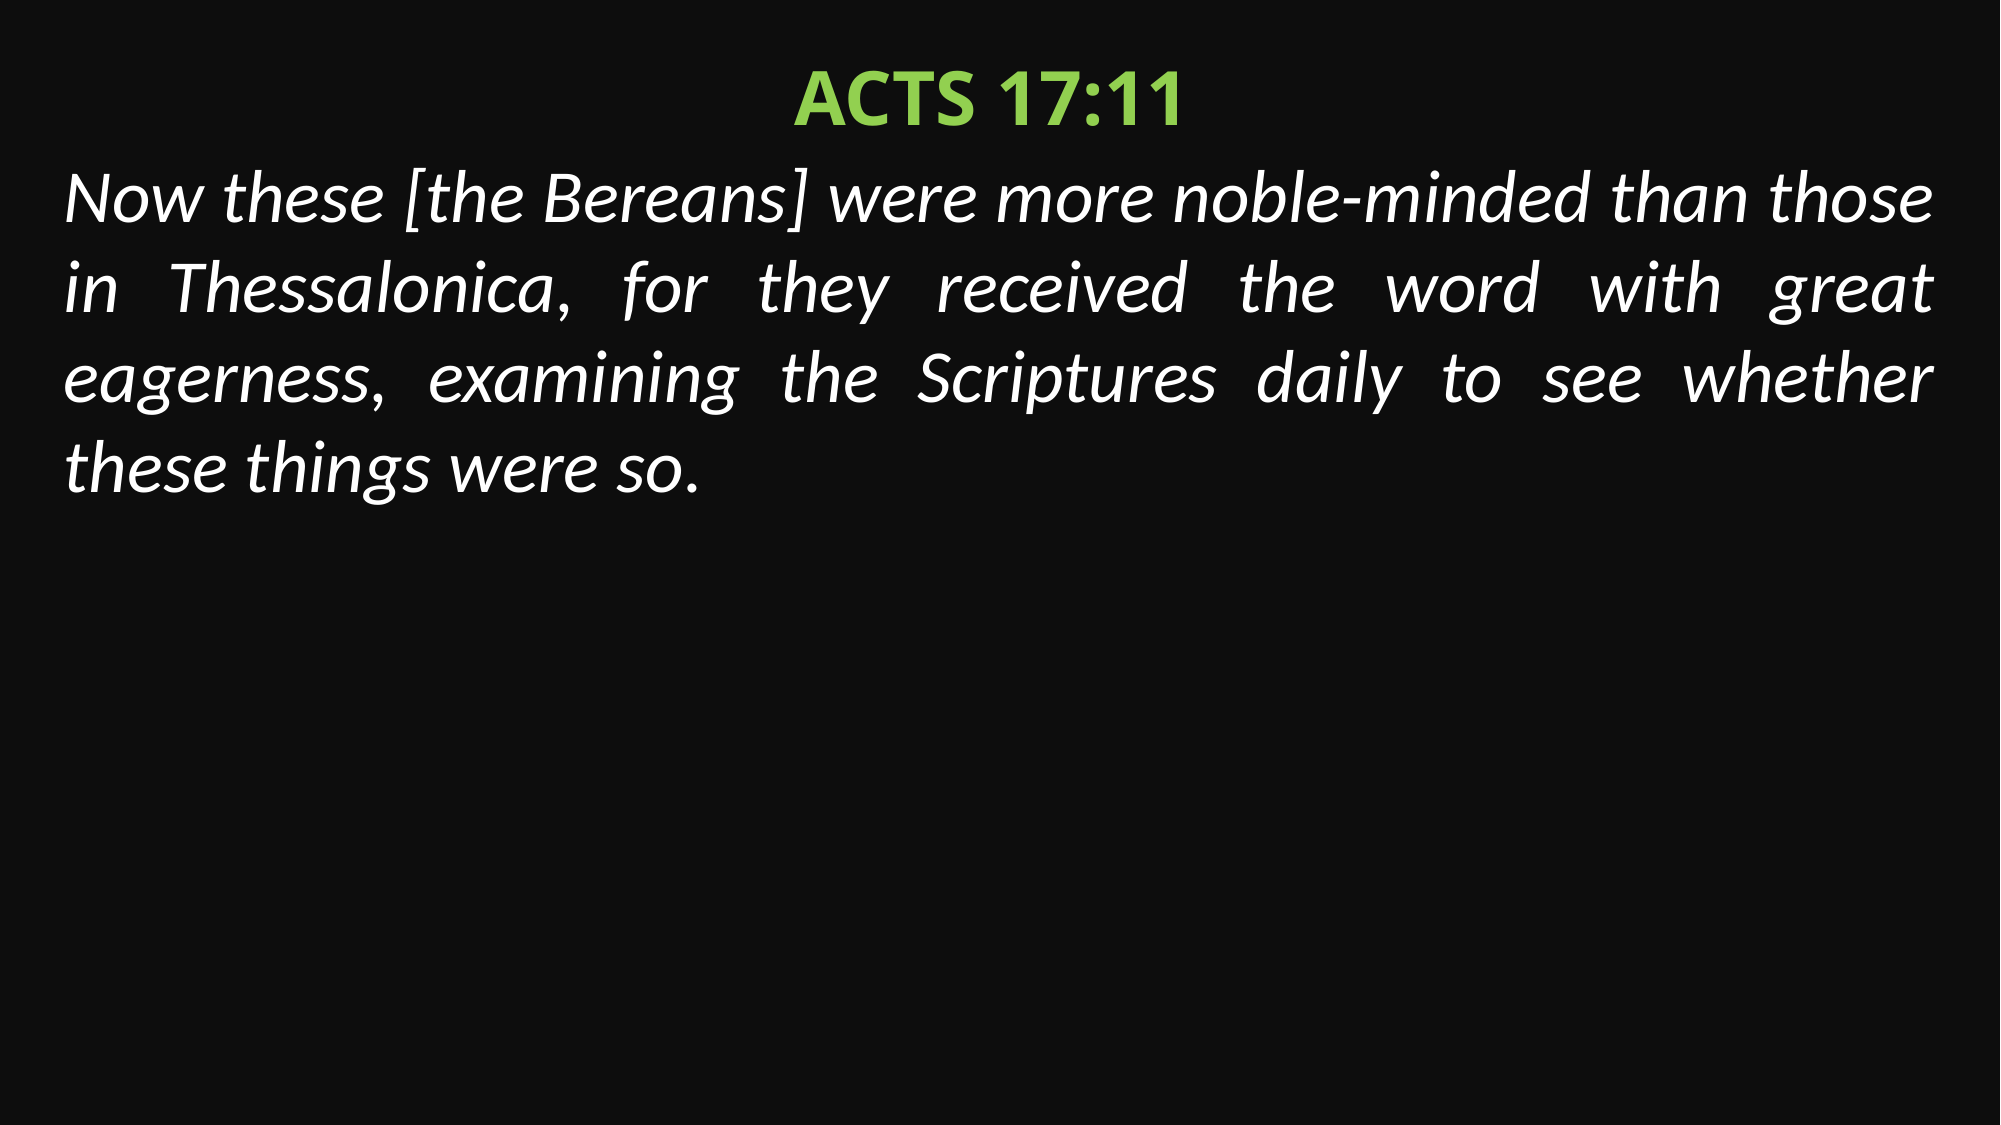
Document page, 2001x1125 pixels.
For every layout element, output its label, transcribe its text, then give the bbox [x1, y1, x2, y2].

subtitle Acts 17:11 [34, 42, 1951, 184]
text_box Now these [the Bereans] were more noble-minded than those in Thessalonica, for they received the word with great eagerness, examining the Scriptures daily to see whether these things were so. [49, 139, 1951, 515]
